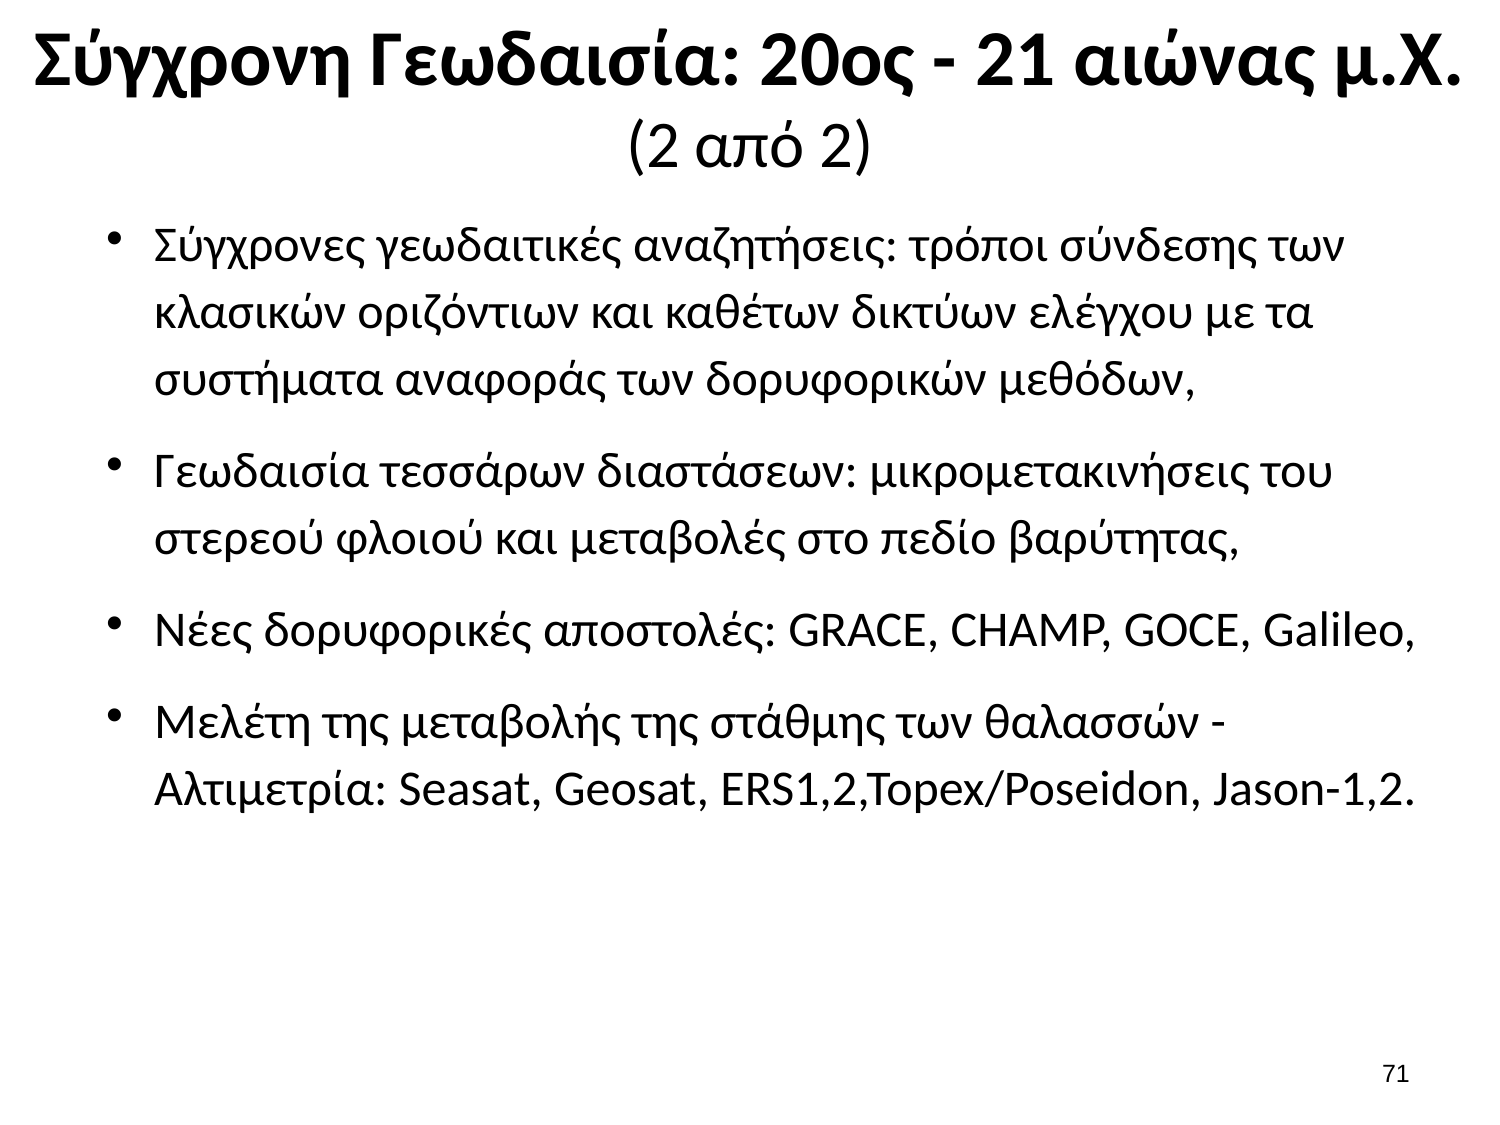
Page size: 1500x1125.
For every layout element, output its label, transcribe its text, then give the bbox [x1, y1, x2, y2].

slide_number 70 [1074, 1042, 1425, 1103]
title Σύγχρονη Γεωδαισία: 20ος - 21 αιώνας μ.Χ. (2 από 2) [0, 19, 1500, 169]
list Σύγχρονες γεωδαιτικές αναζητήσεις: τρόποι σύνδεσης των κλασικών οριζόντιων και καθέτων δικτύων ελέγχου με τα συστήματα αναφοράς των δορυφορικών μεθόδων, Γεωδαισία τεσσάρων διαστάσεων: μικρομετακινήσεις του στερεού φλοιού και μεταβολές στο πεδίο βαρύτητας, Νέες δορυφορικές αποστολές: GRACE, CHAMP, GOCE, Galileo, Μελέτη της μεταβολής της στάθμης των θαλασσών - Αλτιμετρία: Seasat, Geosat, ERS1,2,Topex/Poseidon, Jason-1,2. [75, 196, 1459, 846]
